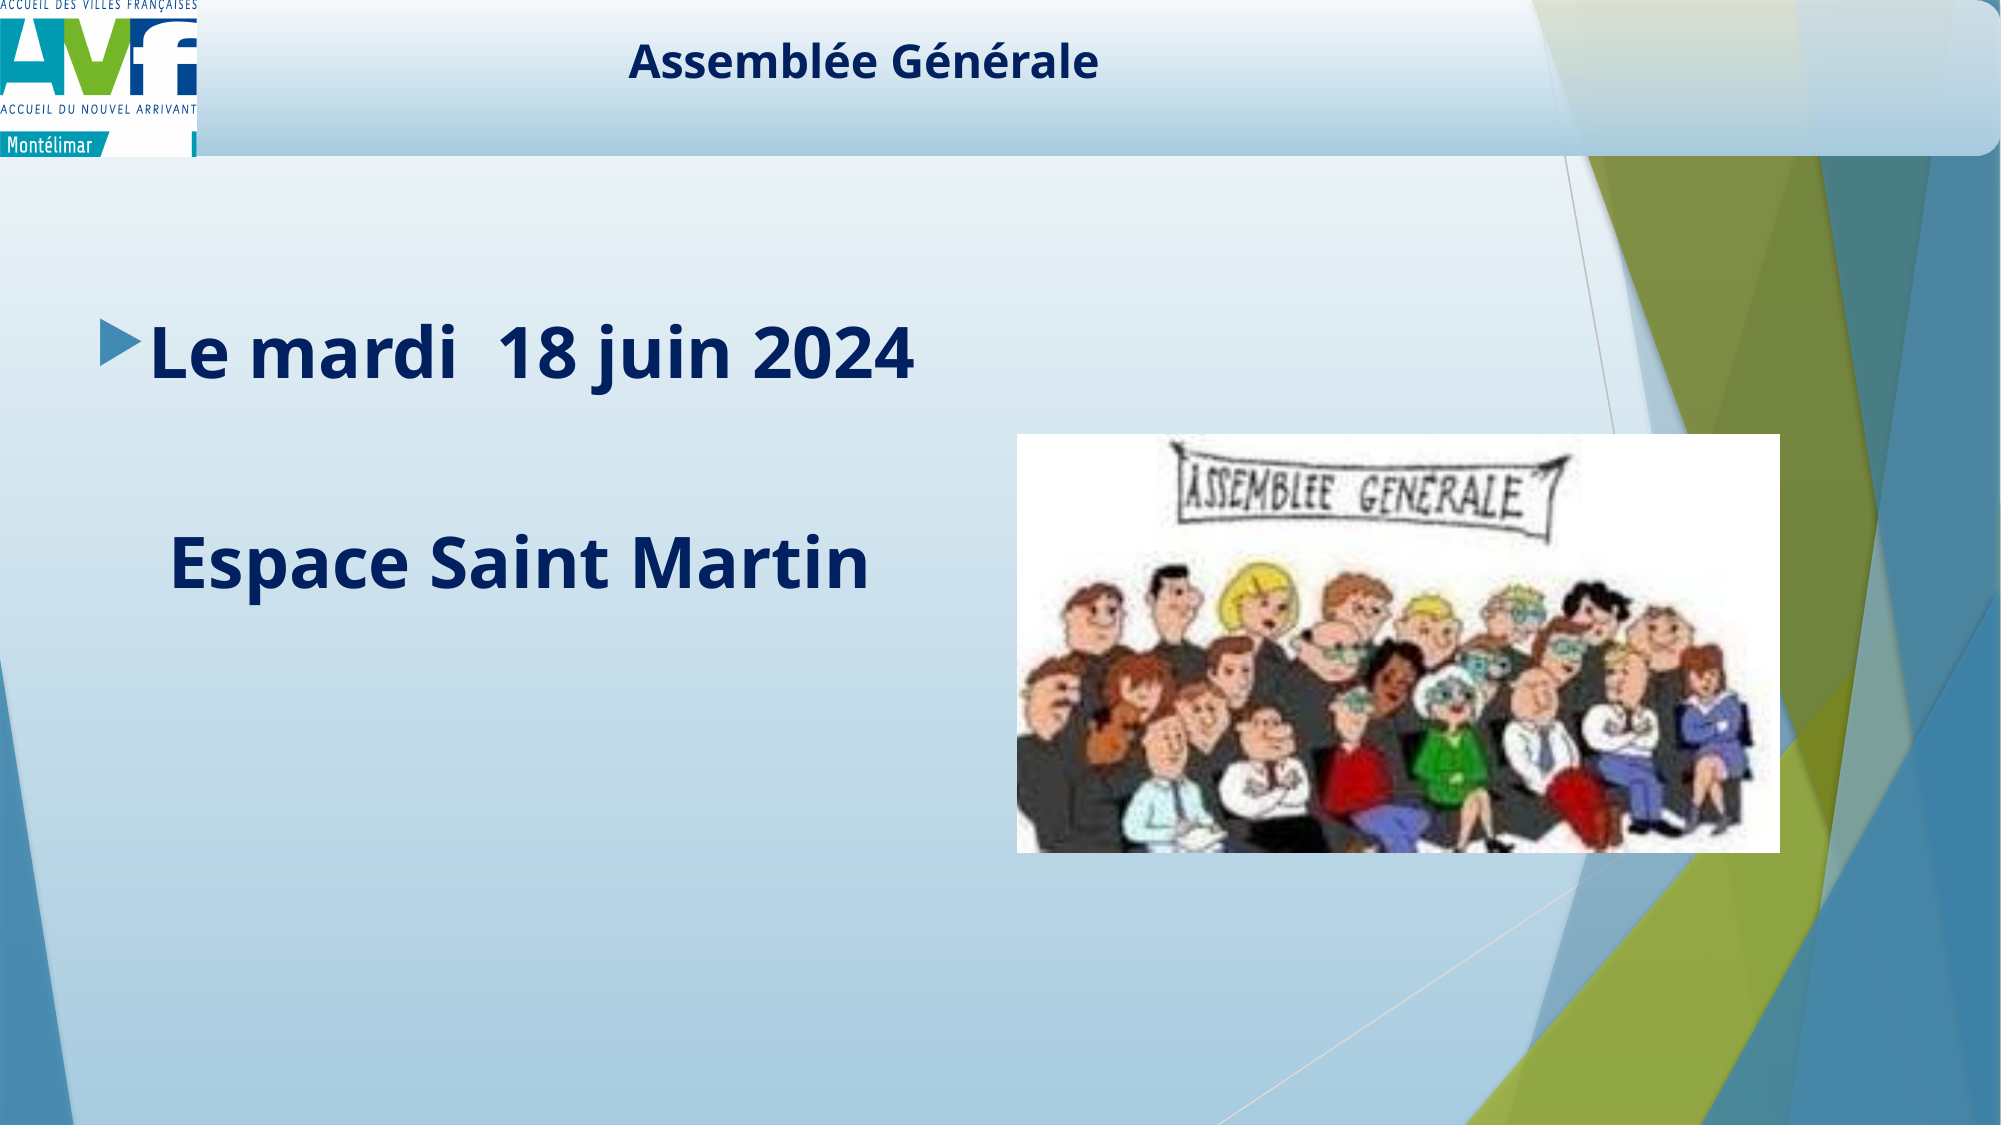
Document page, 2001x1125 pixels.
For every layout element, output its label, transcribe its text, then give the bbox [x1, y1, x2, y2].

list Le mardi 18 juin 2024 Espace Saint Martin [80, 299, 1000, 611]
title Assemblée Générale [111, 24, 1522, 152]
picture [1017, 434, 1780, 853]
picture [0, 0, 197, 157]
